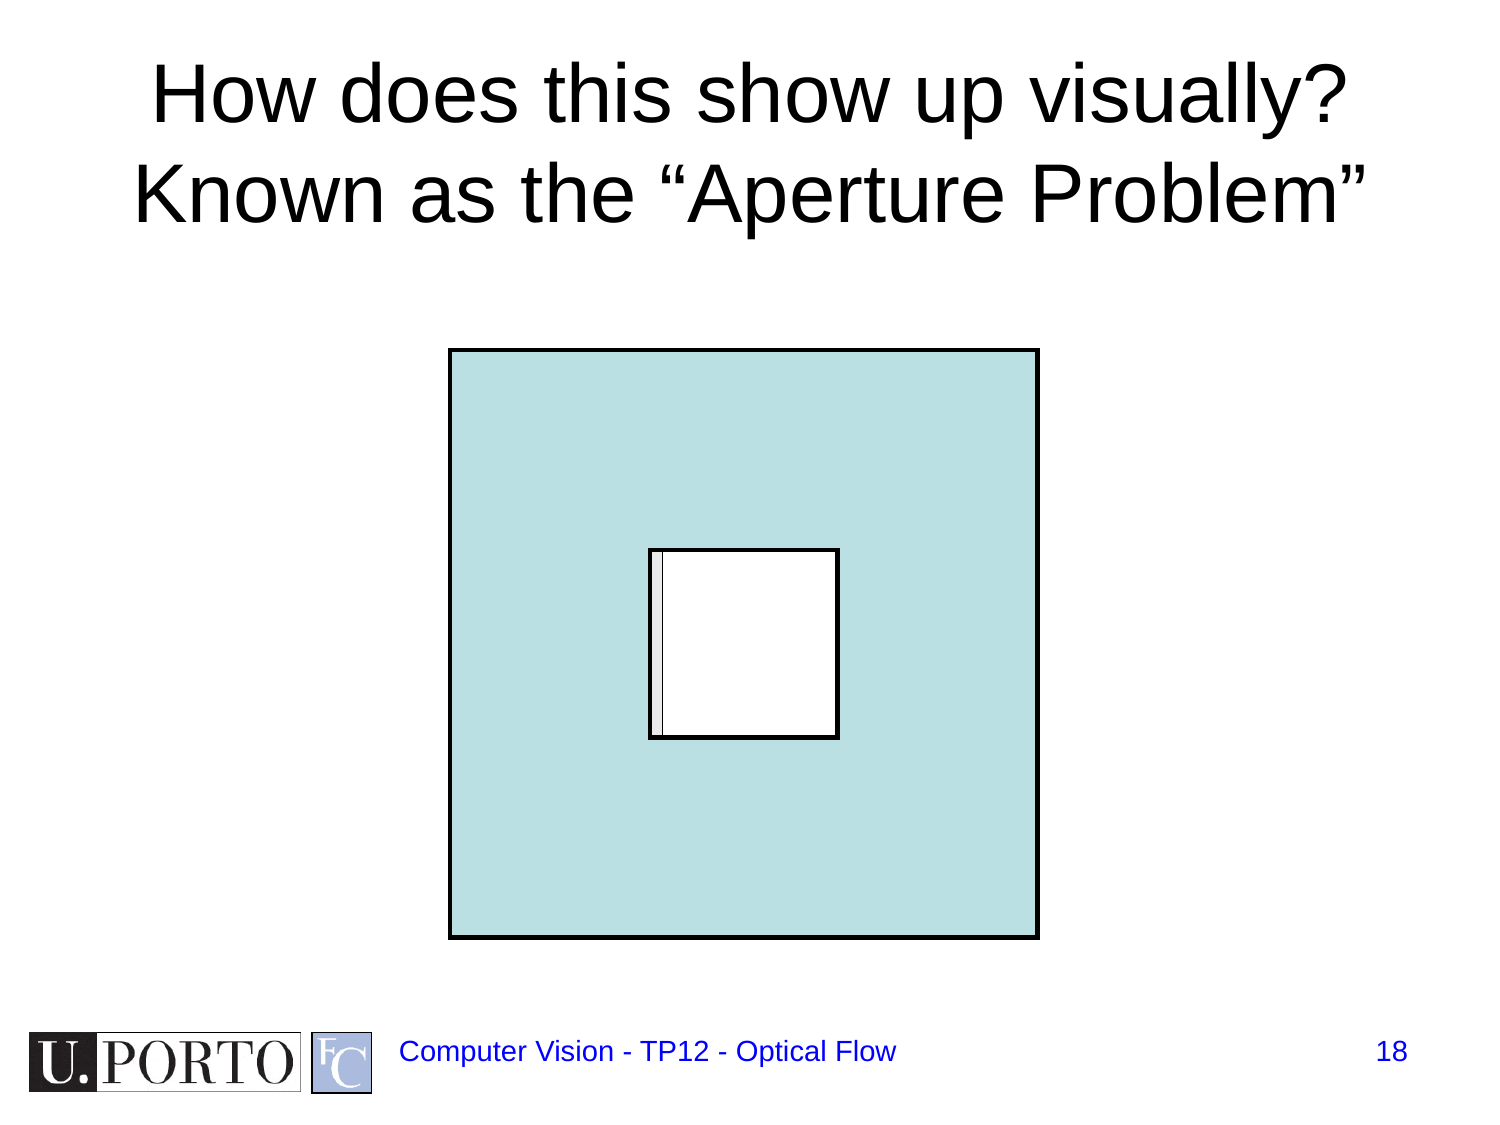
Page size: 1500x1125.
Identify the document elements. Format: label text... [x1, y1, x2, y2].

title How does this show up visually? Known as the “Aperture Problem” [75, 45, 1425, 233]
slide_number 18 [1316, 1024, 1424, 1103]
picture [313, 1033, 371, 1092]
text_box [449, 349, 1038, 938]
footer Computer Vision - TP12 - Optical Flow [383, 1024, 1306, 1103]
picture [29, 1032, 301, 1092]
